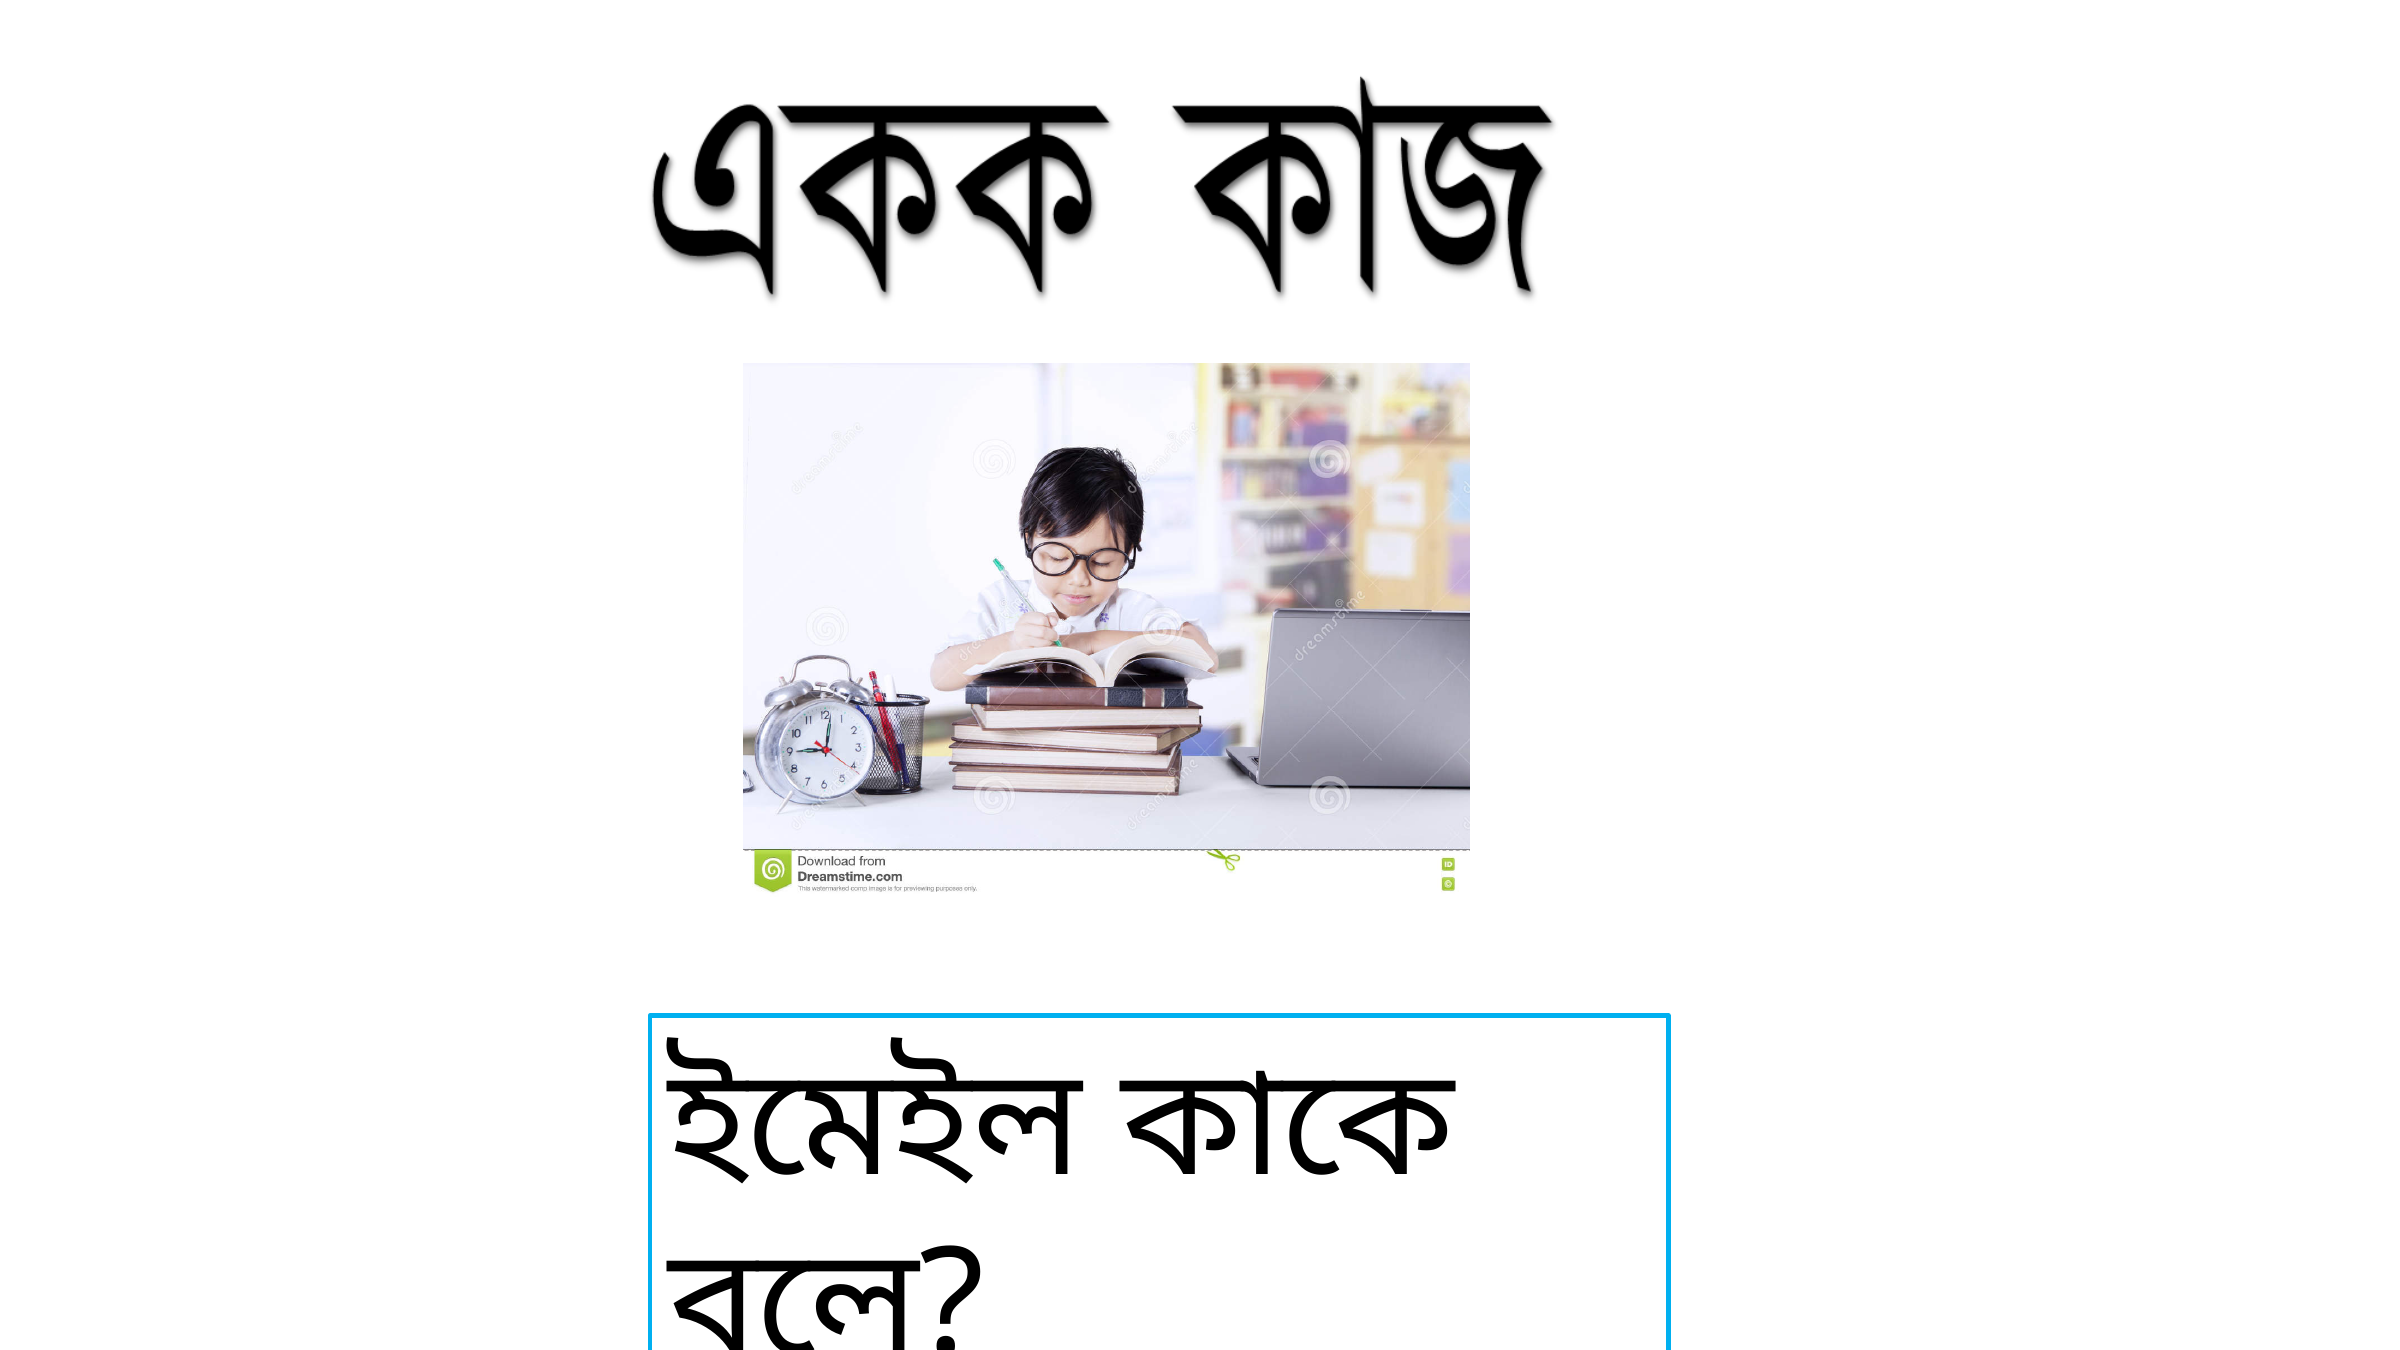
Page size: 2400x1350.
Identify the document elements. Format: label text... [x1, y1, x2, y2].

picture [637, 64, 1575, 323]
text_box ইমেইল কাকে বলে? [650, 1015, 1669, 1350]
picture [743, 363, 1470, 899]
